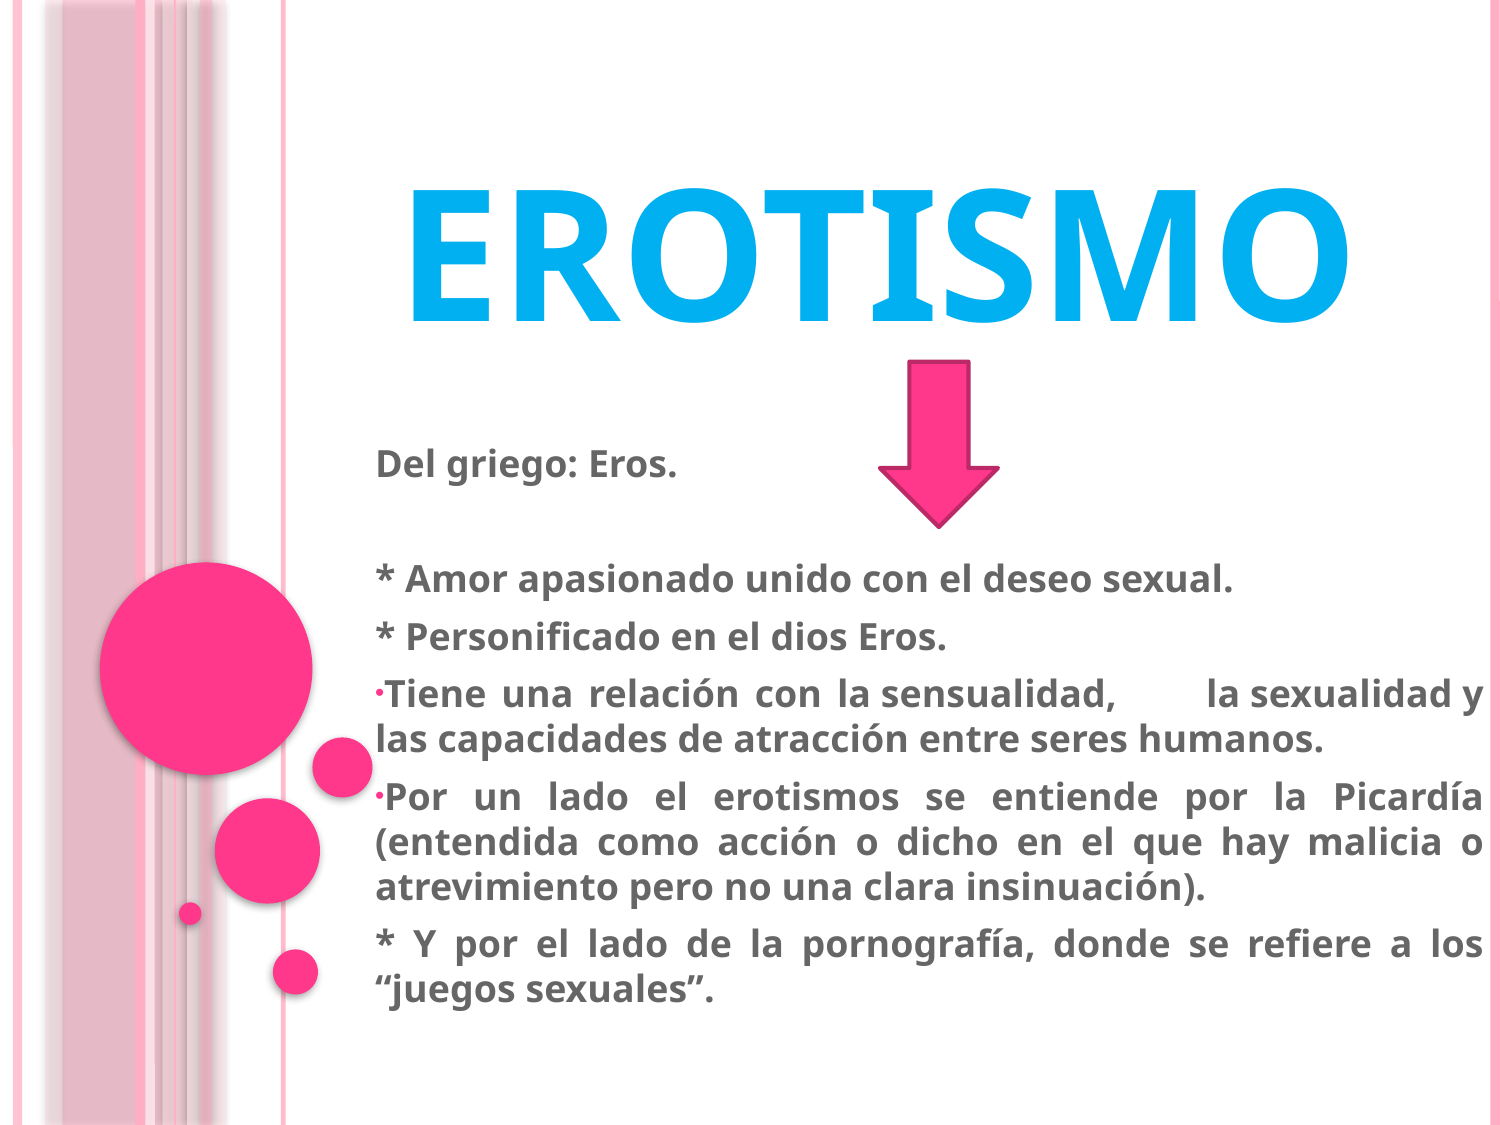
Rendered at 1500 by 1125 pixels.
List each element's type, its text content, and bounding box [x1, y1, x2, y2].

text_box [877, 359, 1000, 530]
subtitle Del griego: Eros. * Amor apasionado unido con el deseo sexual. * Personificado en el dios Eros. Tiene una relación con la sensualidad, la sexualidad y las capacidades de atracción entre seres humanos. Por un lado el erotismos se entiende por la Picardía (entendida como acción o dicho en el que hay malicia o atrevimiento pero no una clara insinuación). * Y por el lado de la pornografía, donde se refiere a los “juegos sexuales”. [360, 432, 1500, 1046]
title EROTISMO [371, 54, 1385, 366]
